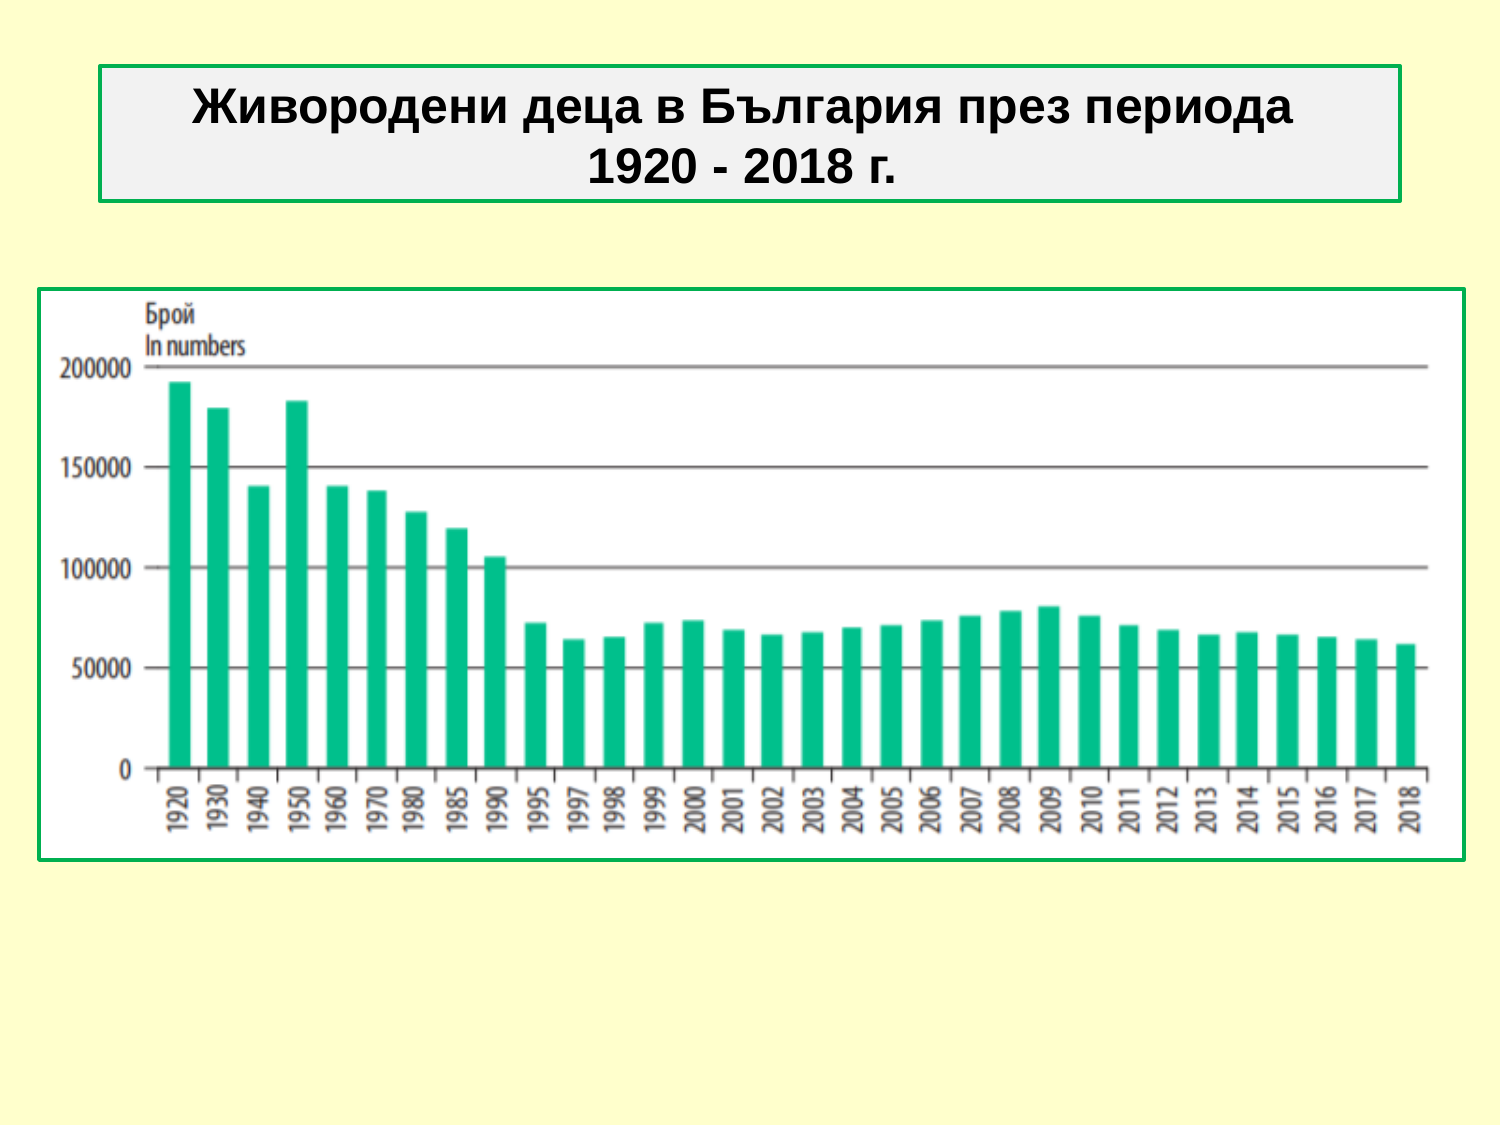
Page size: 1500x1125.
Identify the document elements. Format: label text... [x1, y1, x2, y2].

text_box Живородени деца в България през периода 1920 - 2018 г. [99, 66, 1400, 202]
picture [40, 290, 1462, 858]
